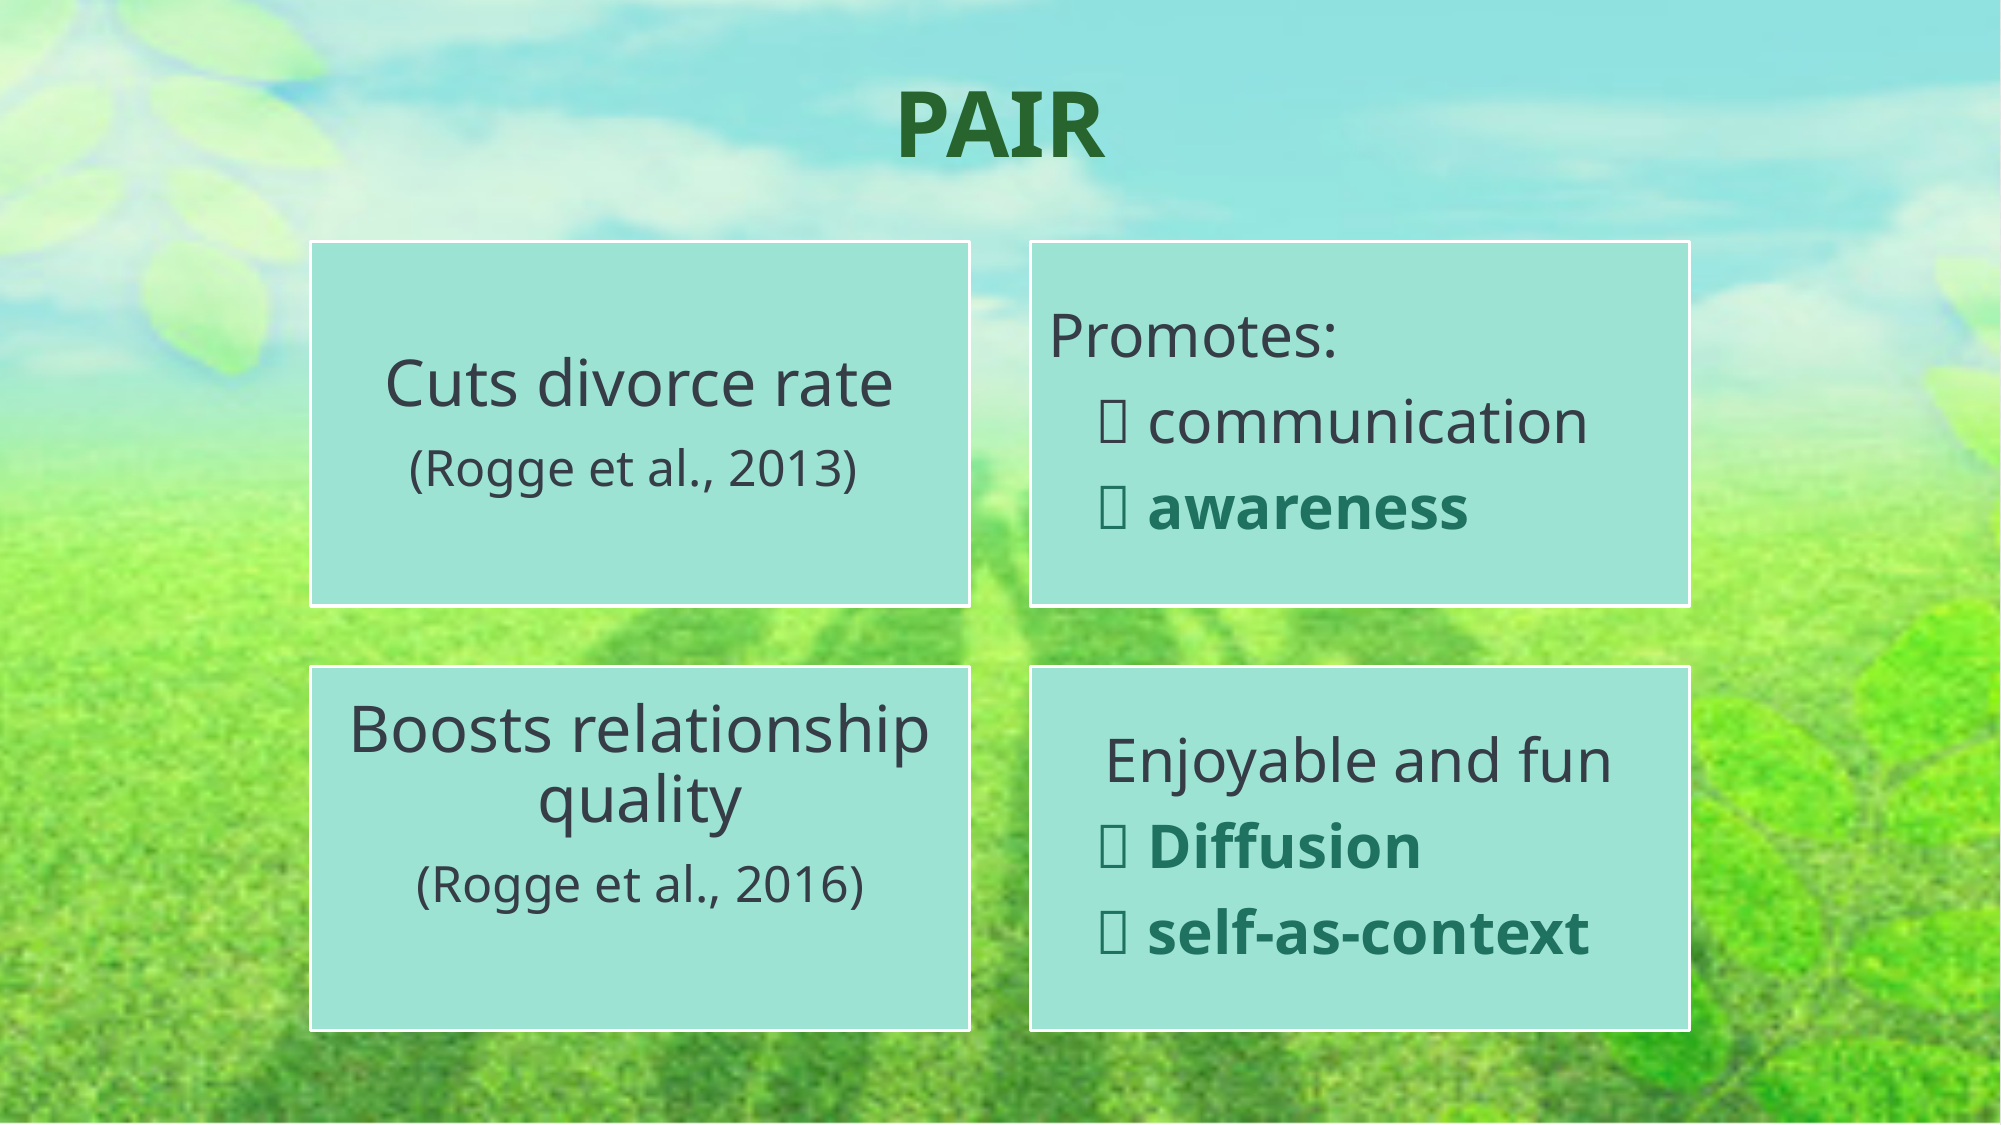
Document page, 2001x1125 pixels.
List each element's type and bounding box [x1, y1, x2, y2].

list [0, 0, 2000, 1125]
